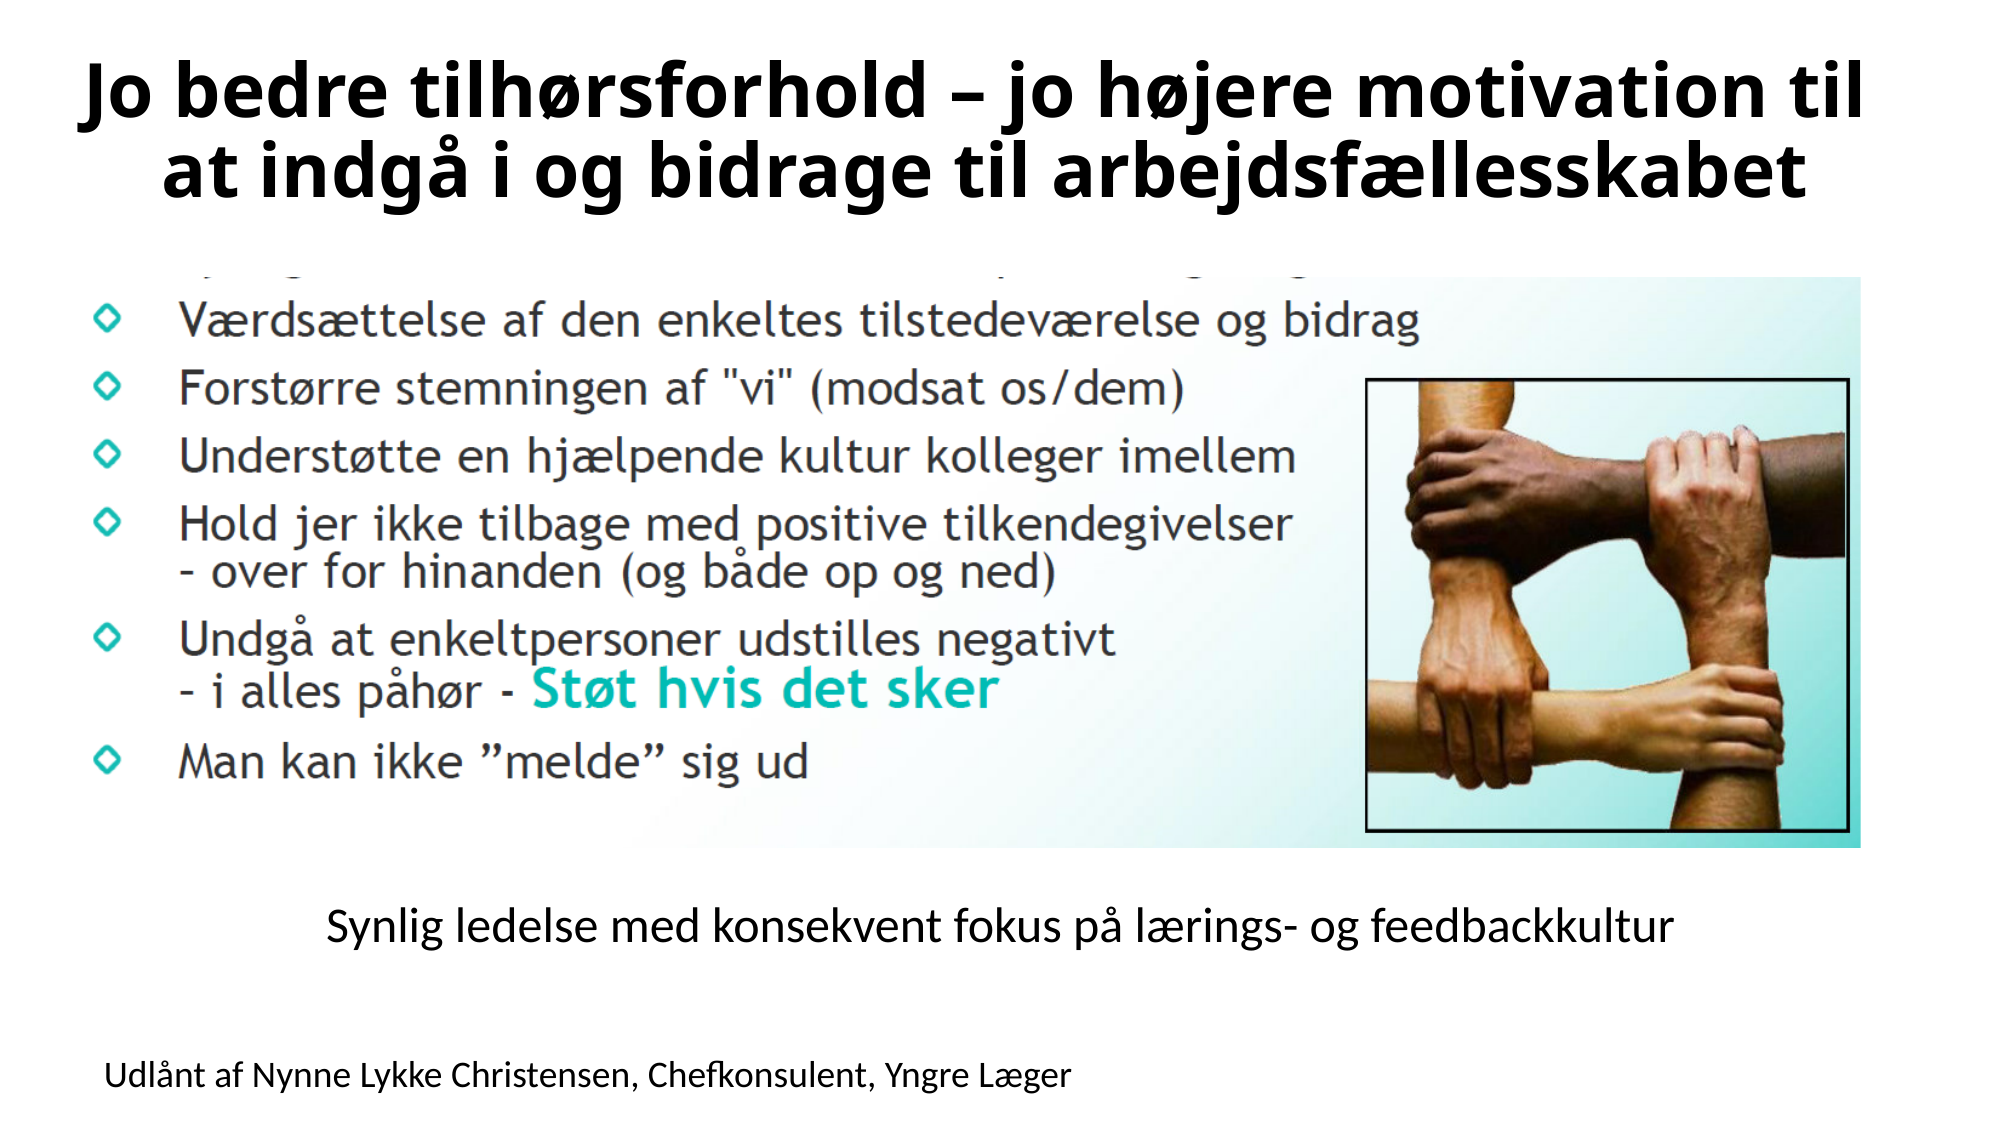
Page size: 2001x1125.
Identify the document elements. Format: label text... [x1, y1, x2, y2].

text_box Udlånt af Nynne Lykke Christensen, Chefkonsulent, Yngre Læger [89, 1042, 1414, 1103]
text_box Synlig ledelse med konsekvent fokus på lærings- og feedbackkultur [121, 884, 1892, 960]
title Jo bedre tilhørsforhold – jo højere motivation til at indgå i og bidrage til arbejdsfællesskabet [62, 24, 1910, 242]
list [62, 277, 1861, 848]
